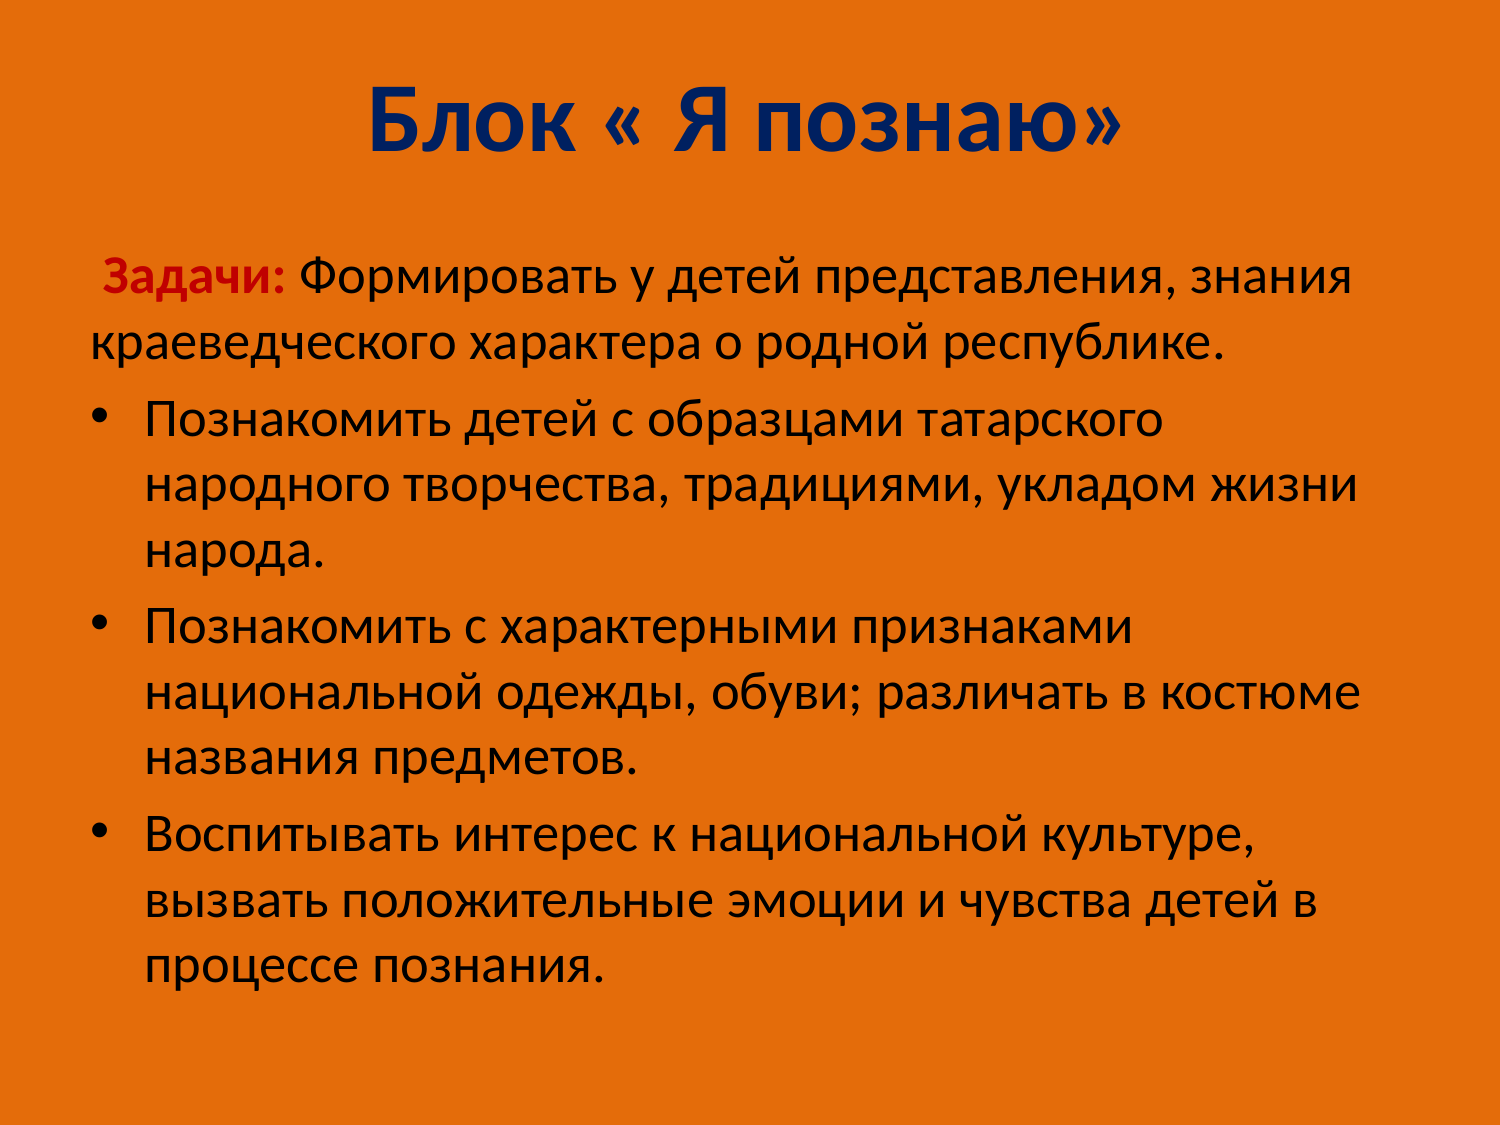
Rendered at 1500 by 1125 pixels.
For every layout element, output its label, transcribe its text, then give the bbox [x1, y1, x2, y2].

list Задачи: Формировать у детей представления, знания краеведческого характера о родной республике. Познакомить детей с образцами татарского народного творчества, традициями, укладом жизни народа. Познакомить с характерными признаками национальной одежды, обуви; различать в костюме названия предметов. Воспитывать интерес к национальной культуре, вызвать положительные эмоции и чувства детей в процессе познания. [74, 231, 1426, 1006]
title Блок « Я познаю» [74, 44, 1426, 231]
